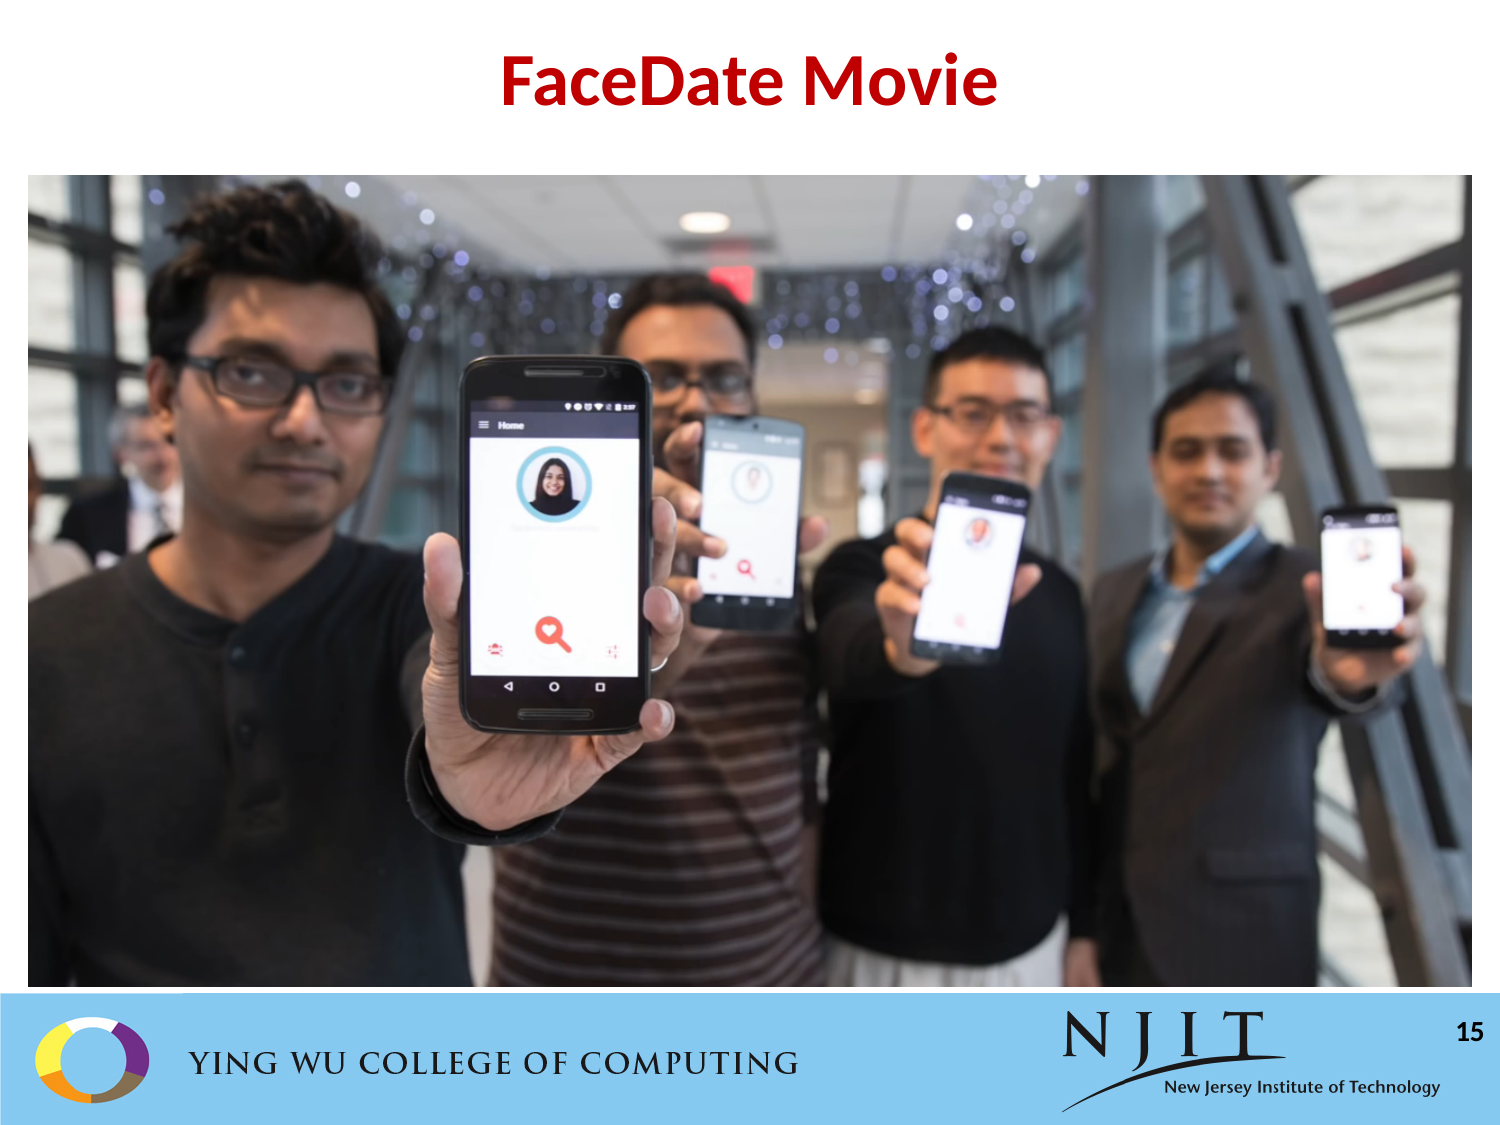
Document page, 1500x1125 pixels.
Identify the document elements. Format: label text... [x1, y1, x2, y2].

slide_number 15 [1162, 999, 1500, 1060]
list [27, 174, 1473, 988]
picture [0, 993, 1500, 1125]
title FaceDate Movie [103, 0, 1397, 163]
